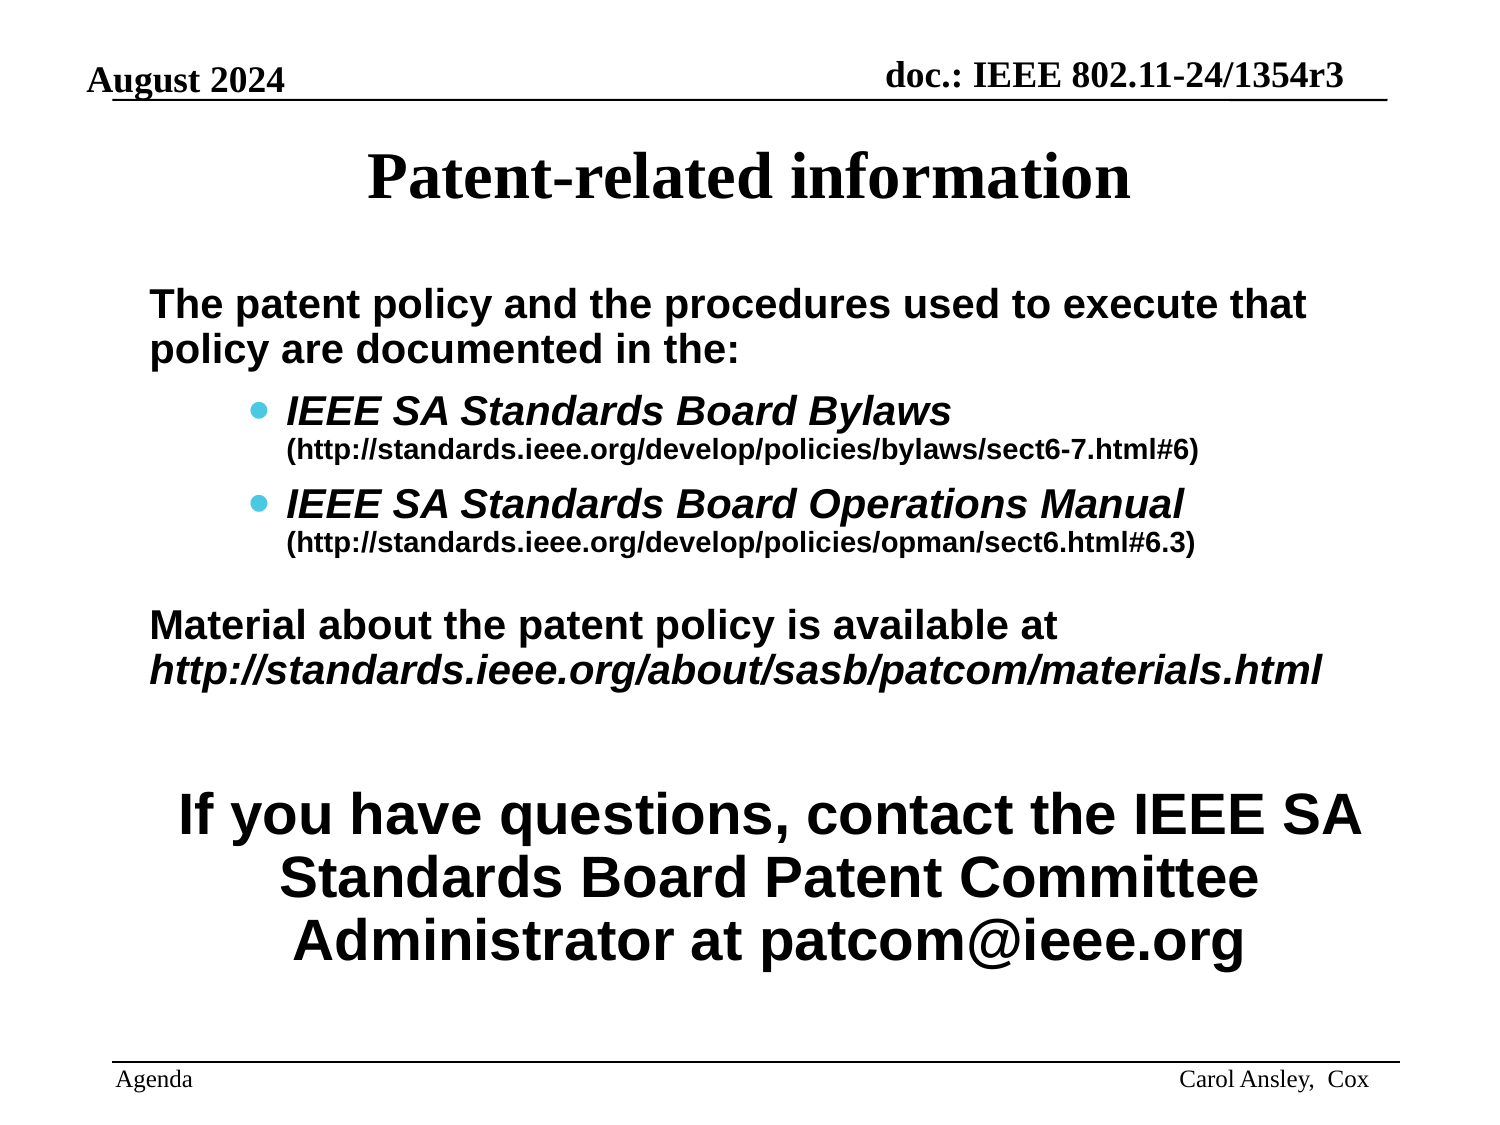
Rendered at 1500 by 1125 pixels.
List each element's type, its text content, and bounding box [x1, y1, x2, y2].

title Patent-related information [74, 134, 1426, 184]
list [74, 184, 1426, 973]
text_box The patent policy and the procedures used to execute that policy are documented in the: IEEE SA Standards Board Bylaws (http://standards.ieee.org/develop/policies/bylaws/sect6-7.html#6) IEEE SA Standards Board Operations Manual (http://standards.ieee.org/develop/policies/opman/sect6.html#6.3) Material about the patent policy is available at http://standards.ieee.org/about/sasb/patcom/materials.html If you have questions, contact the IEEE SA Standards Board Patent Committee Administrator at patcom@ieee.org [55, 275, 1406, 1061]
